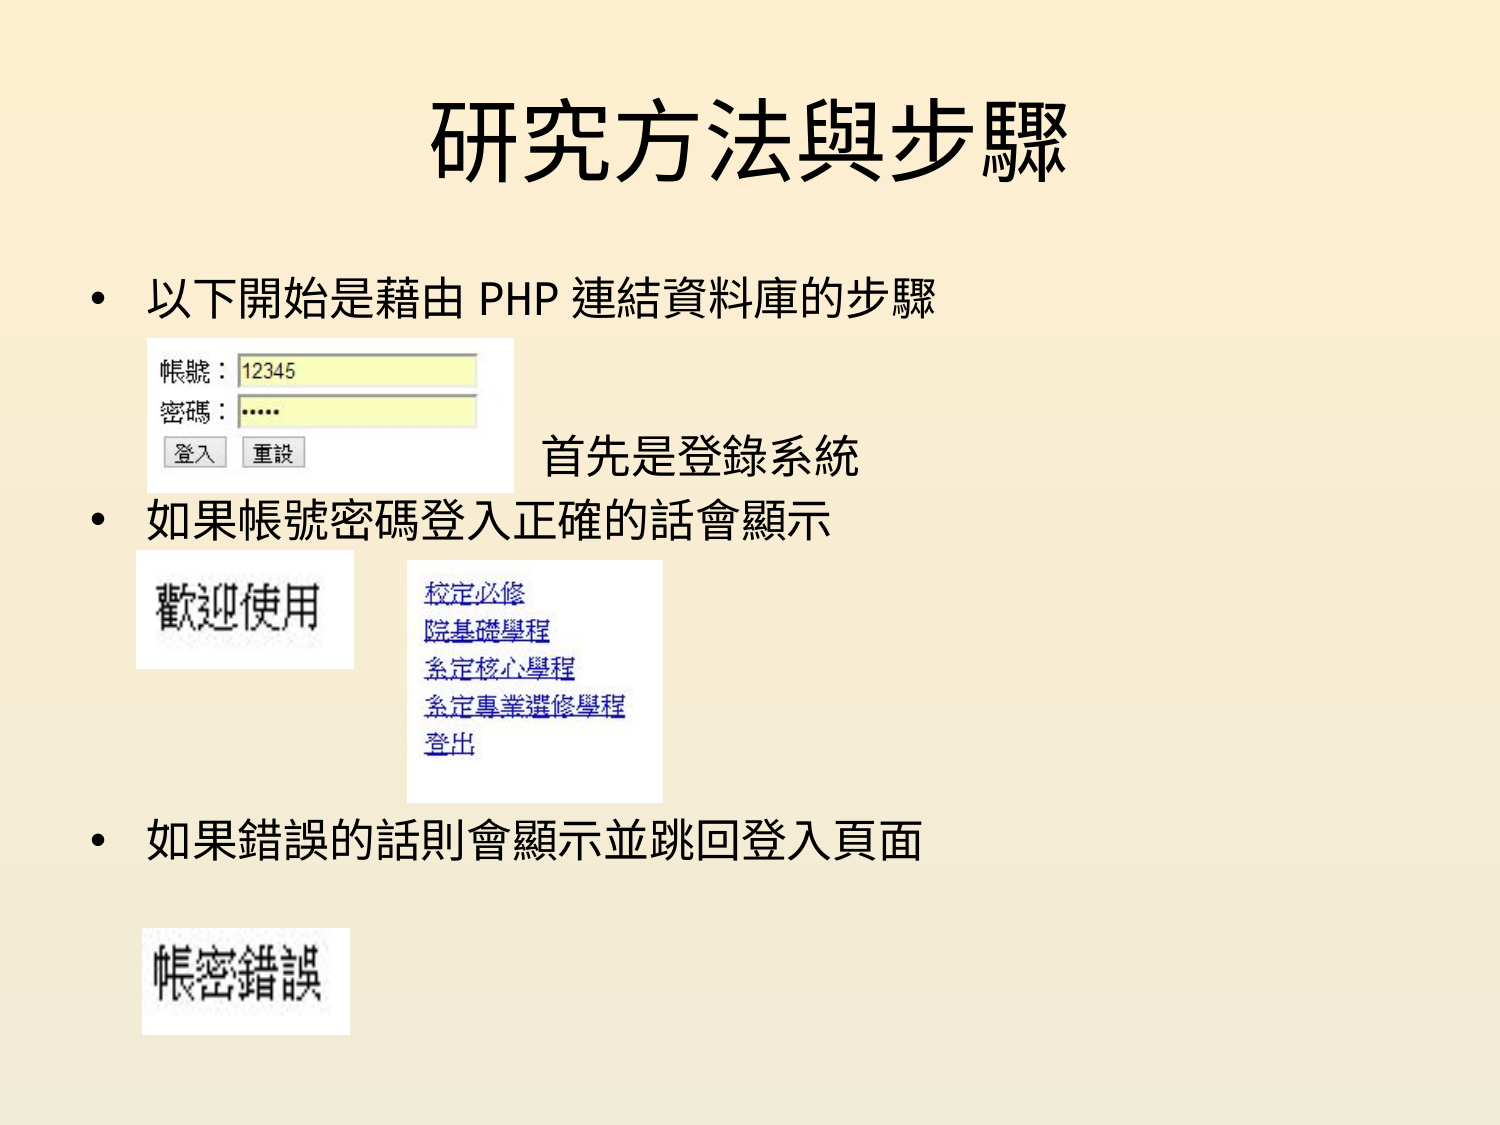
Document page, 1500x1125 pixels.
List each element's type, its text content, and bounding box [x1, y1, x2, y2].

picture [407, 560, 663, 804]
picture [136, 550, 354, 669]
picture [147, 337, 514, 493]
picture [142, 928, 350, 1036]
title 研究方法與步驟 [75, 45, 1425, 233]
list 以下開始是藉由PHP連結資料庫的步驟 首先是登錄系統 如果帳號密碼登入正確的話會顯示 如果錯誤的話則會顯示並跳回登入頁面 [75, 262, 1459, 1094]
